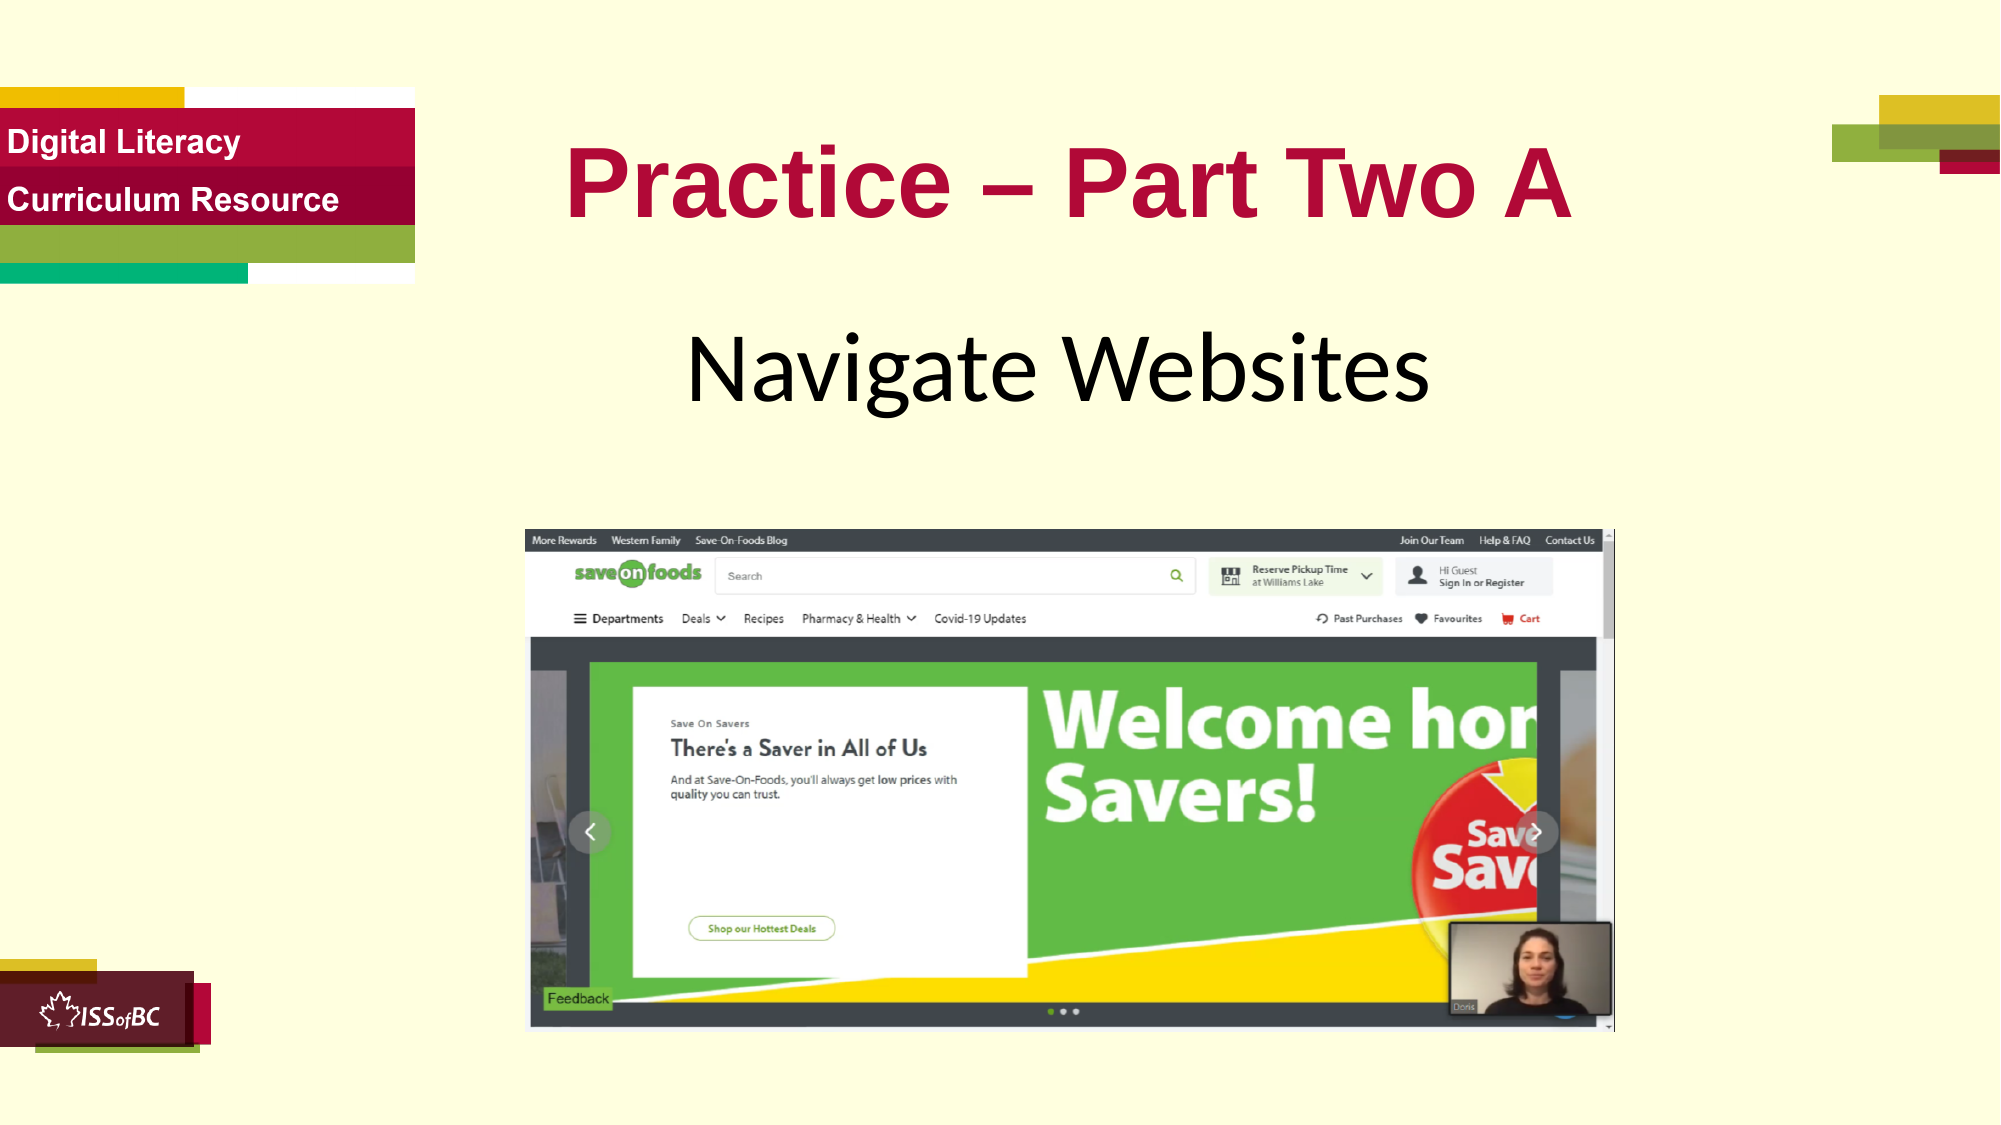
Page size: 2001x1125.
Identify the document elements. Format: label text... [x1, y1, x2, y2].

picture [0, 87, 415, 284]
text_box Navigate Websites [359, 294, 1781, 429]
picture [1933, 95, 2000, 174]
title Practice – Part Two A [207, 76, 1933, 295]
picture [525, 529, 1615, 1032]
